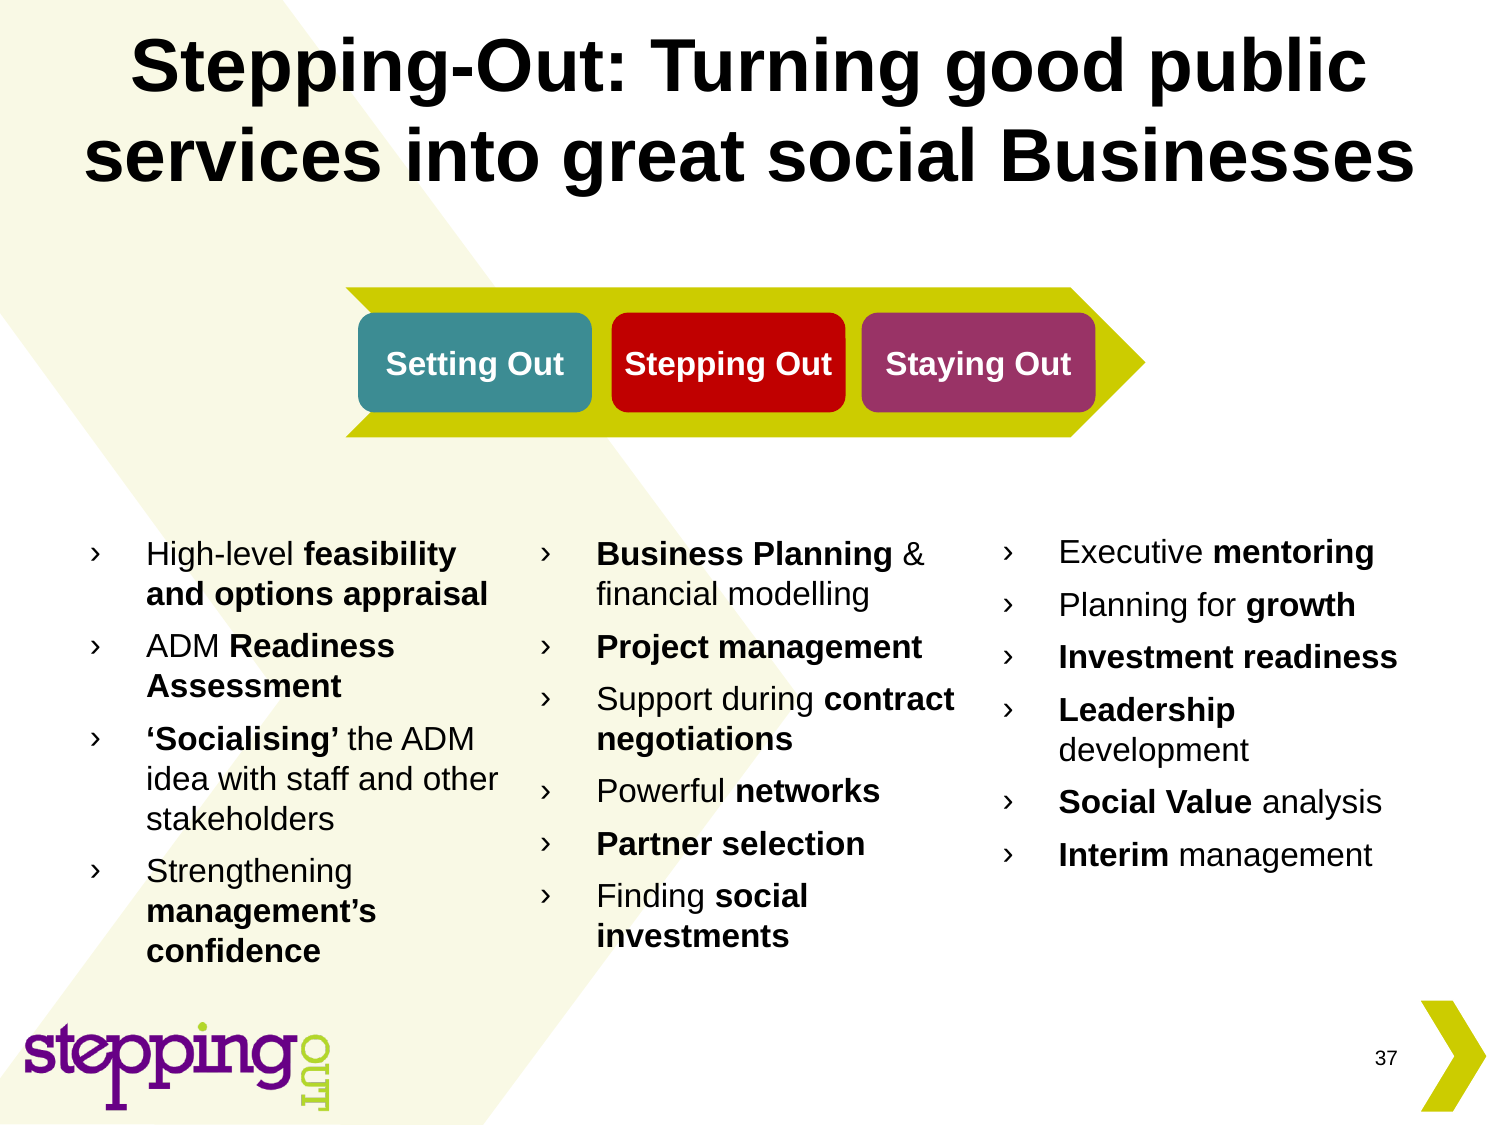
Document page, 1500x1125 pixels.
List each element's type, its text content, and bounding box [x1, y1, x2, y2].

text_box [345, 287, 1146, 438]
title Stepping-Out: Turning good public services into great social Businesses [49, 12, 1451, 201]
text_box Executive mentoring Planning for growth Investment readiness Leadership development Social Value analysis Interim management [987, 523, 1438, 986]
text_box High-level feasibility and options appraisal ADM Readiness Assessment ‘Socialising’ the ADM idea with staff and other stakeholders Strengthening management’s confidence [74, 524, 524, 988]
picture [24, 1022, 332, 1113]
list [74, 262, 1426, 976]
text_box Business Planning & financial modelling Project management Support during contract negotiations Powerful networks Partner selection Finding social investments [524, 524, 975, 988]
